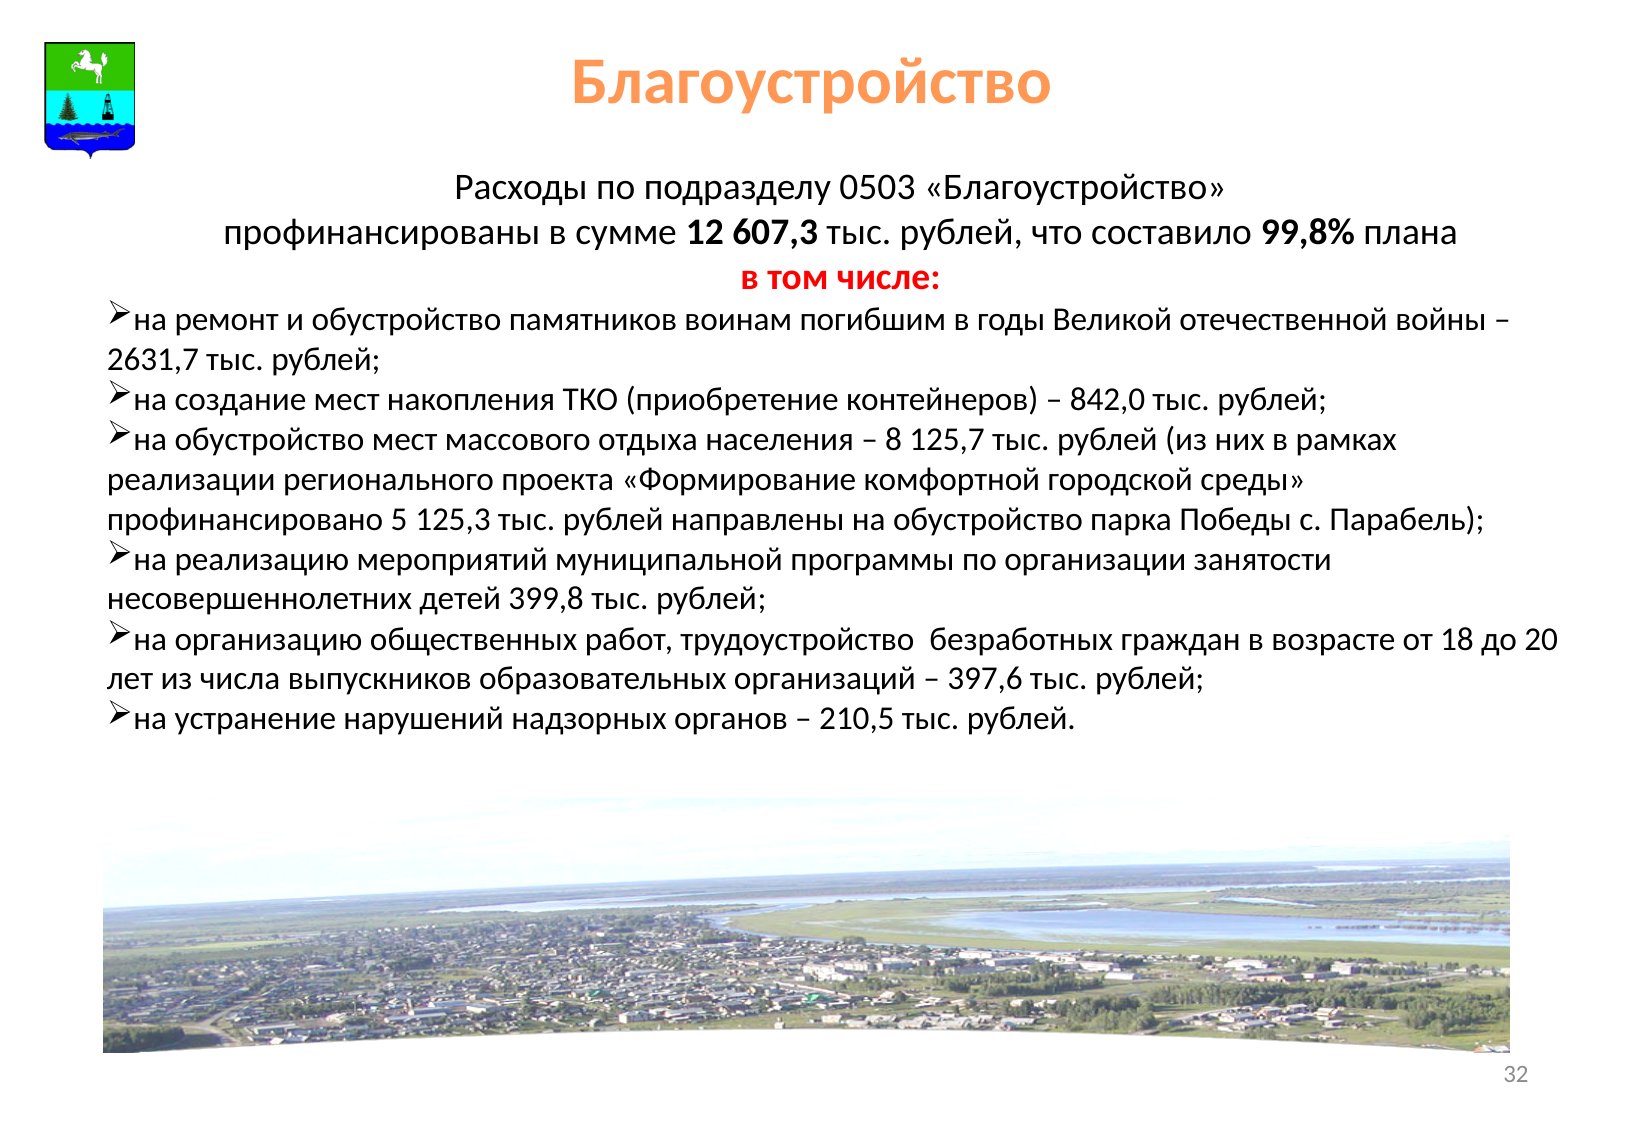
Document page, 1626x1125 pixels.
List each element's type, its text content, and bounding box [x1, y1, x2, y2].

text_box Расходы по подразделу 0503 «Благоустройство» профинансированы в сумме 12 607,3 тыс. рублей, что составило 99,8% плана в том числе: на ремонт и обустройство памятников воинам погибшим в годы Великой отечественной войны – 2631,7 тыс. рублей; на создание мест накопления ТКО (приобретение контейнеров) – 842,0 тыс. рублей; на обустройство мест массового отдыха населения – 8 125,7 тыс. рублей (из них в рамках реализации регионального проекта «Формирование комфортной городской среды» профинансировано 5 125,3 тыс. рублей направлены на обустройство парка Победы с. Парабель); на реализацию мероприятий муниципальной программы по организации занятости несовершеннолетних детей 399,8 тыс. рублей; на организацию общественных работ, трудоустройство безработных граждан в возрасте от 18 до 20 лет из числа выпускников образовательных организаций – 397,6 тыс. рублей; на устранение нарушений надзорных органов – 210,5 тыс. рублей. [91, 109, 1590, 744]
slide_number 32 [1164, 1042, 1544, 1103]
picture [44, 42, 135, 160]
picture [103, 798, 1510, 1053]
text_box Благоустройство [19, 29, 1606, 125]
